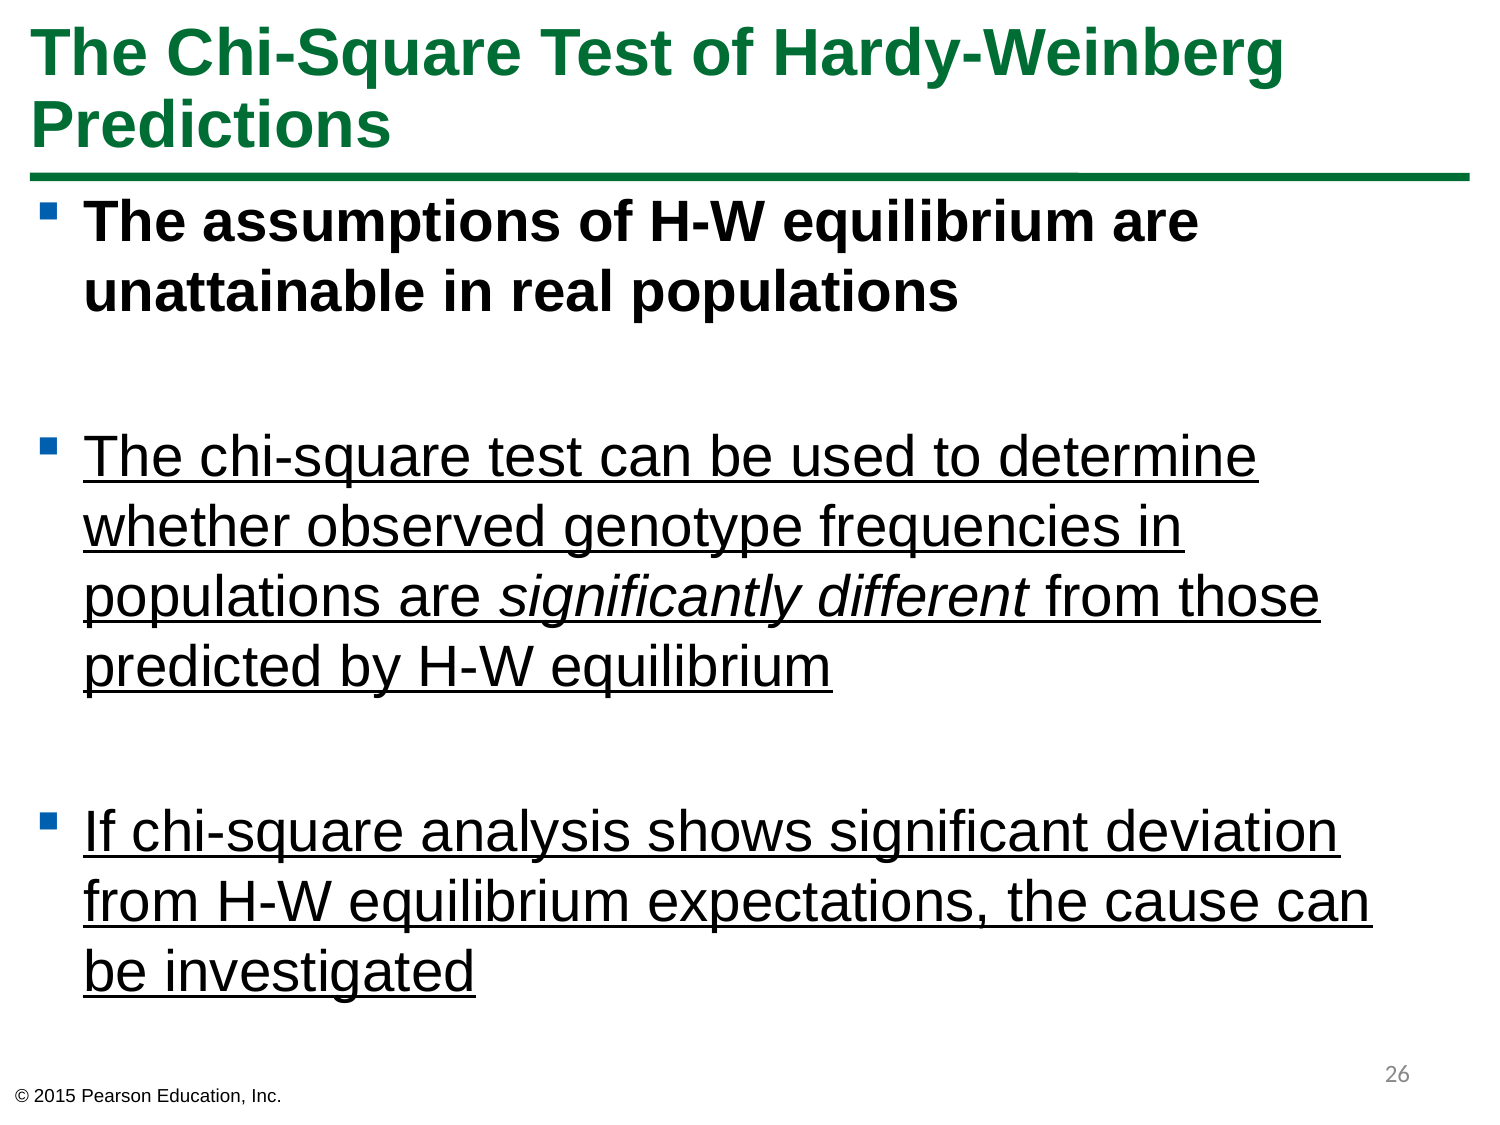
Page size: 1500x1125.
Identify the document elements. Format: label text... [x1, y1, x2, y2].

list The assumptions of H-W equilibrium are unattainable in real populations The chi-square test can be used to determine whether observed genotype frequencies in populations are significantly different from those predicted by H-W equilibrium If chi-square analysis shows significant deviation from H-W equilibrium expectations, the cause can be investigated [31, 183, 1471, 1047]
footer © 2015 Pearson Education, Inc. [0, 1065, 507, 1125]
title The Chi-Square Test of Hardy-Weinberg Predictions [29, 17, 1470, 153]
text_box 26 [1074, 1042, 1425, 1103]
